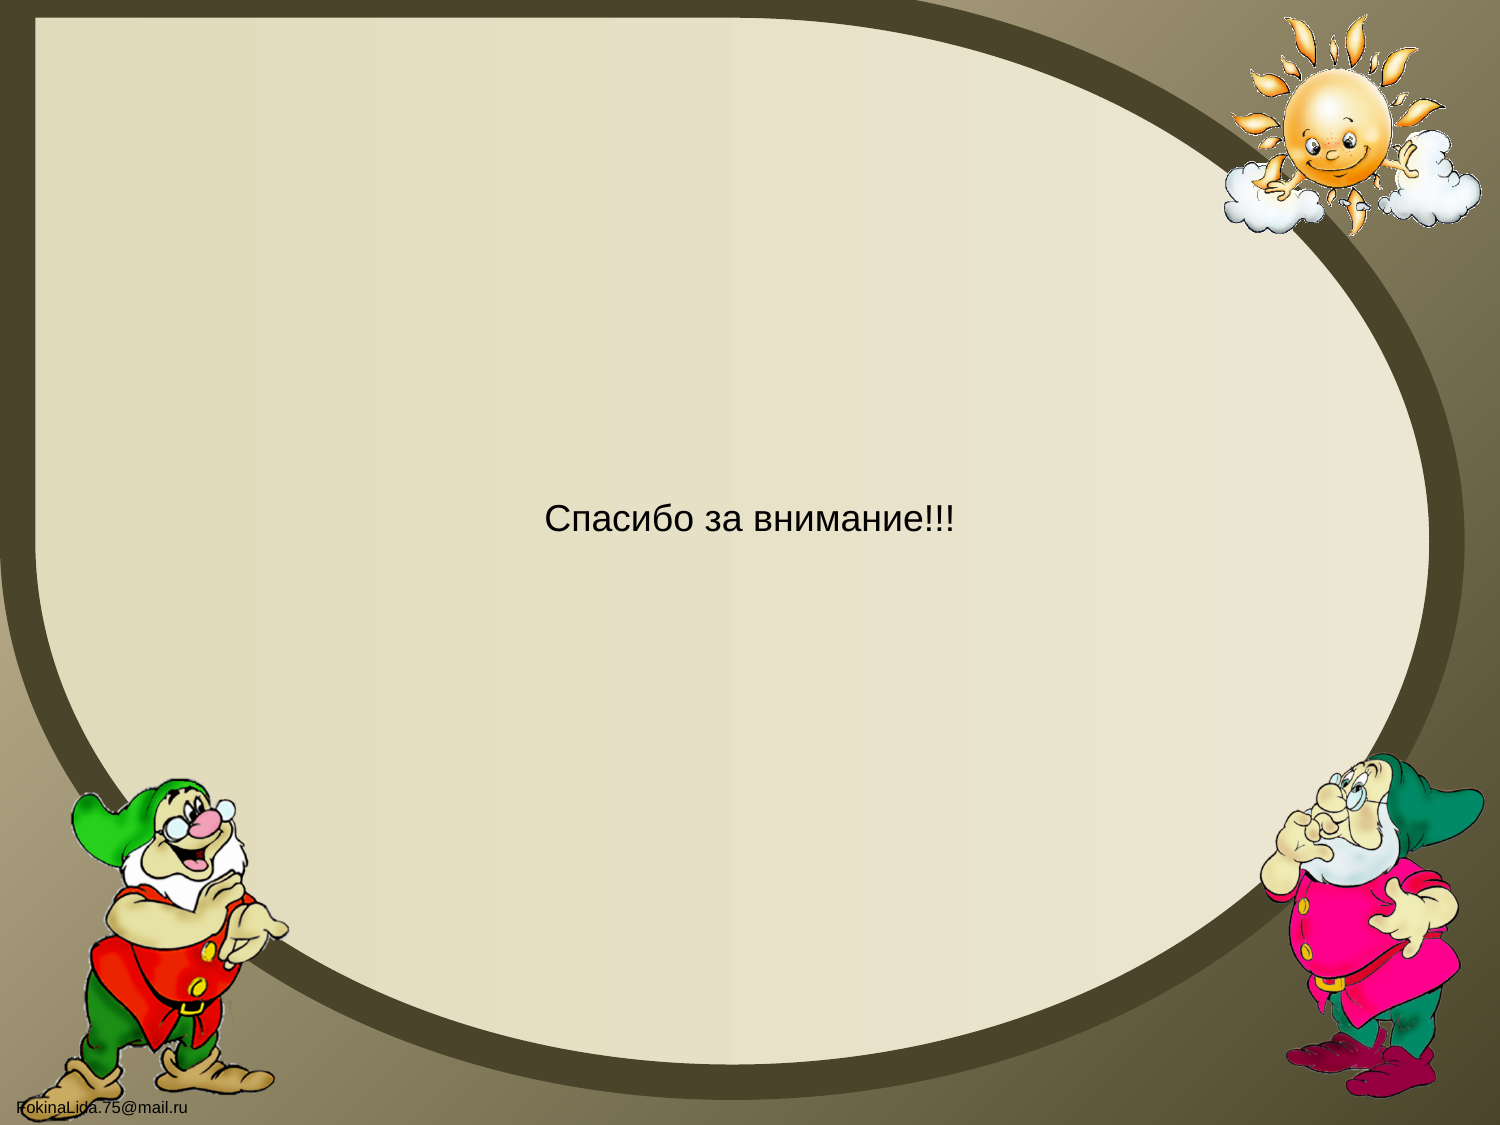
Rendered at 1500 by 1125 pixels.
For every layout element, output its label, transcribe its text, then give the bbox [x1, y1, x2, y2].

picture [17, 775, 290, 1125]
text_box Спасибо за внимание!!! [374, 486, 1125, 547]
picture [1257, 751, 1485, 1101]
picture [1214, 0, 1500, 244]
